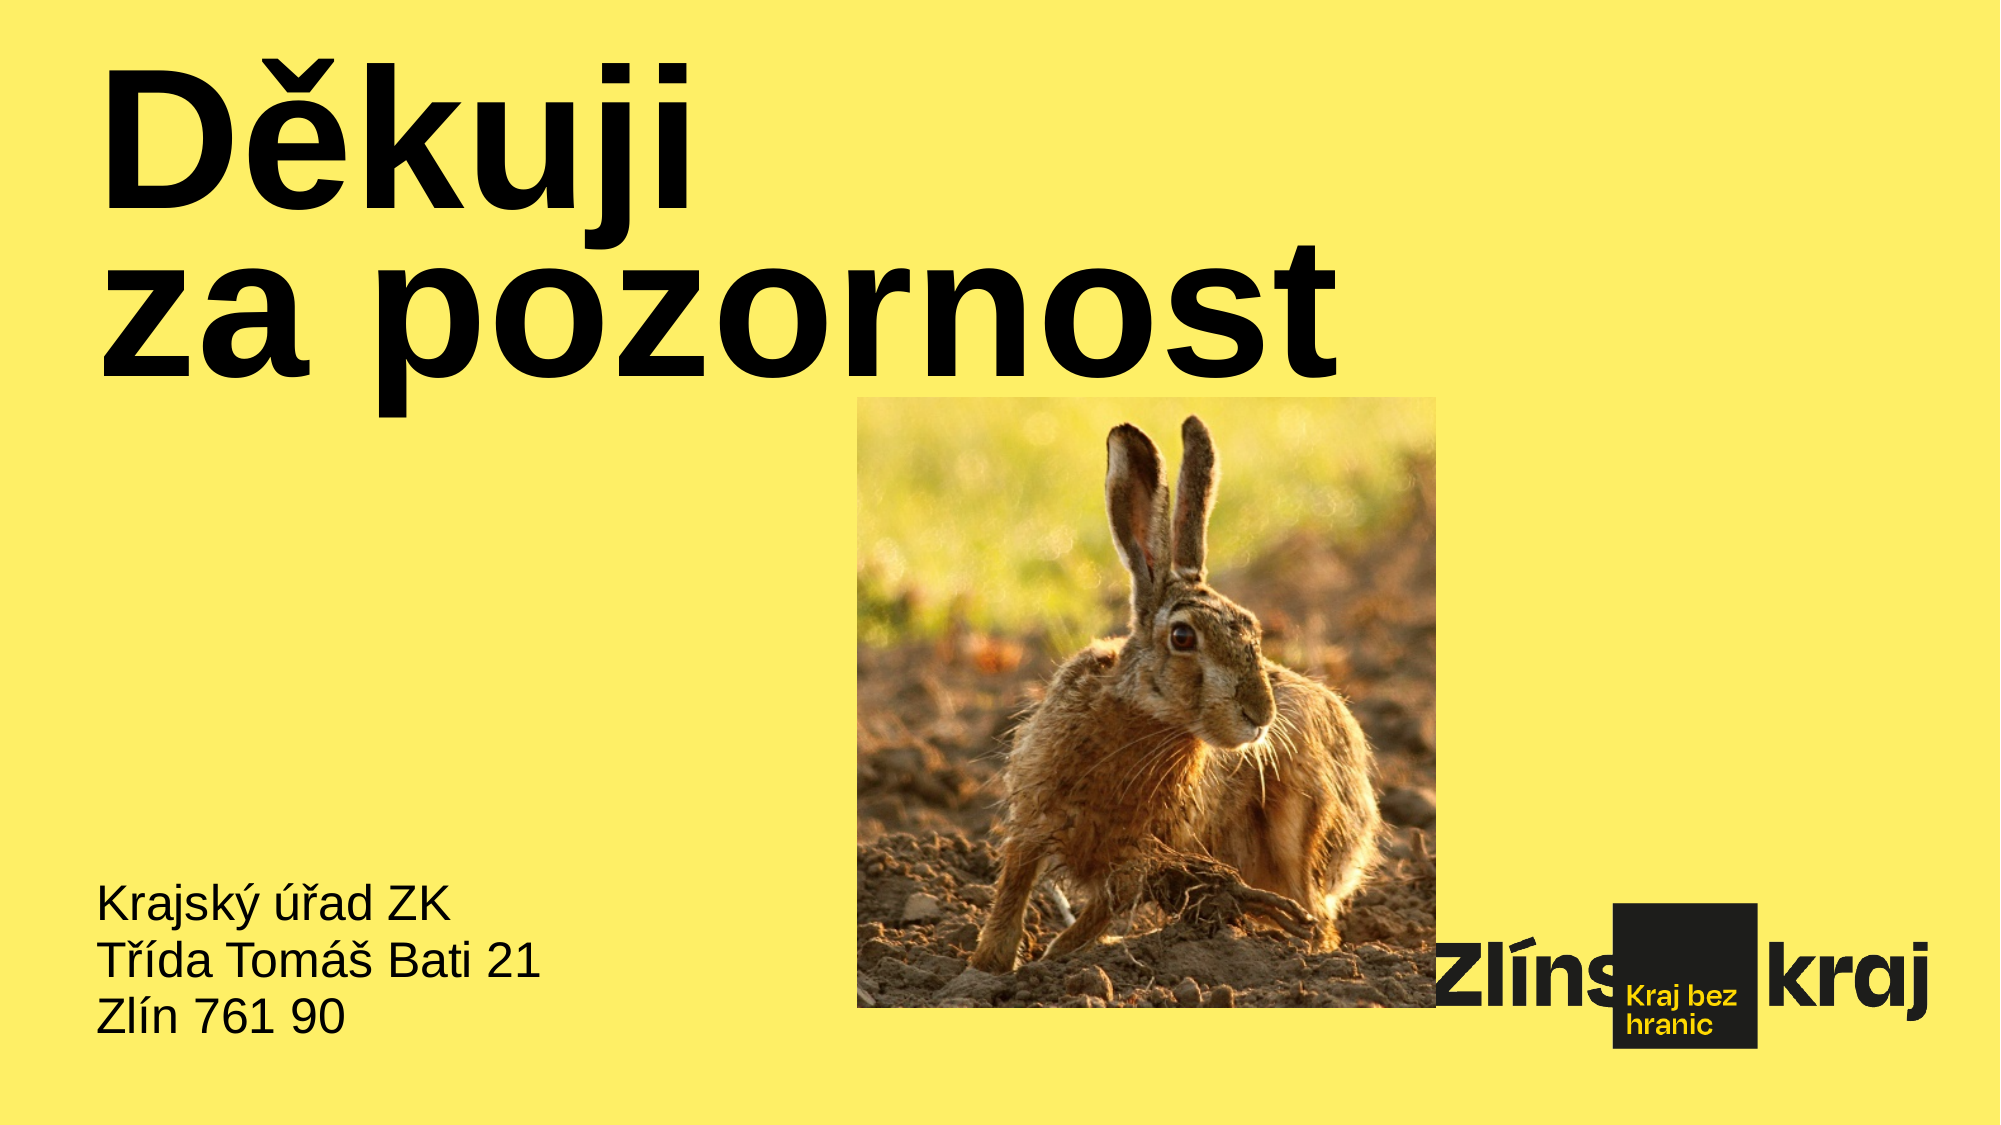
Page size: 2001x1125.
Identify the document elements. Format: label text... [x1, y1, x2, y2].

title Děkuji za pozornost [81, 66, 1582, 563]
picture [857, 397, 1436, 1008]
picture [1582, 903, 1928, 1049]
subtitle Krajský úřad ZK Třída Tomáš Bati 21 Zlín 761 90 [81, 777, 1582, 1049]
